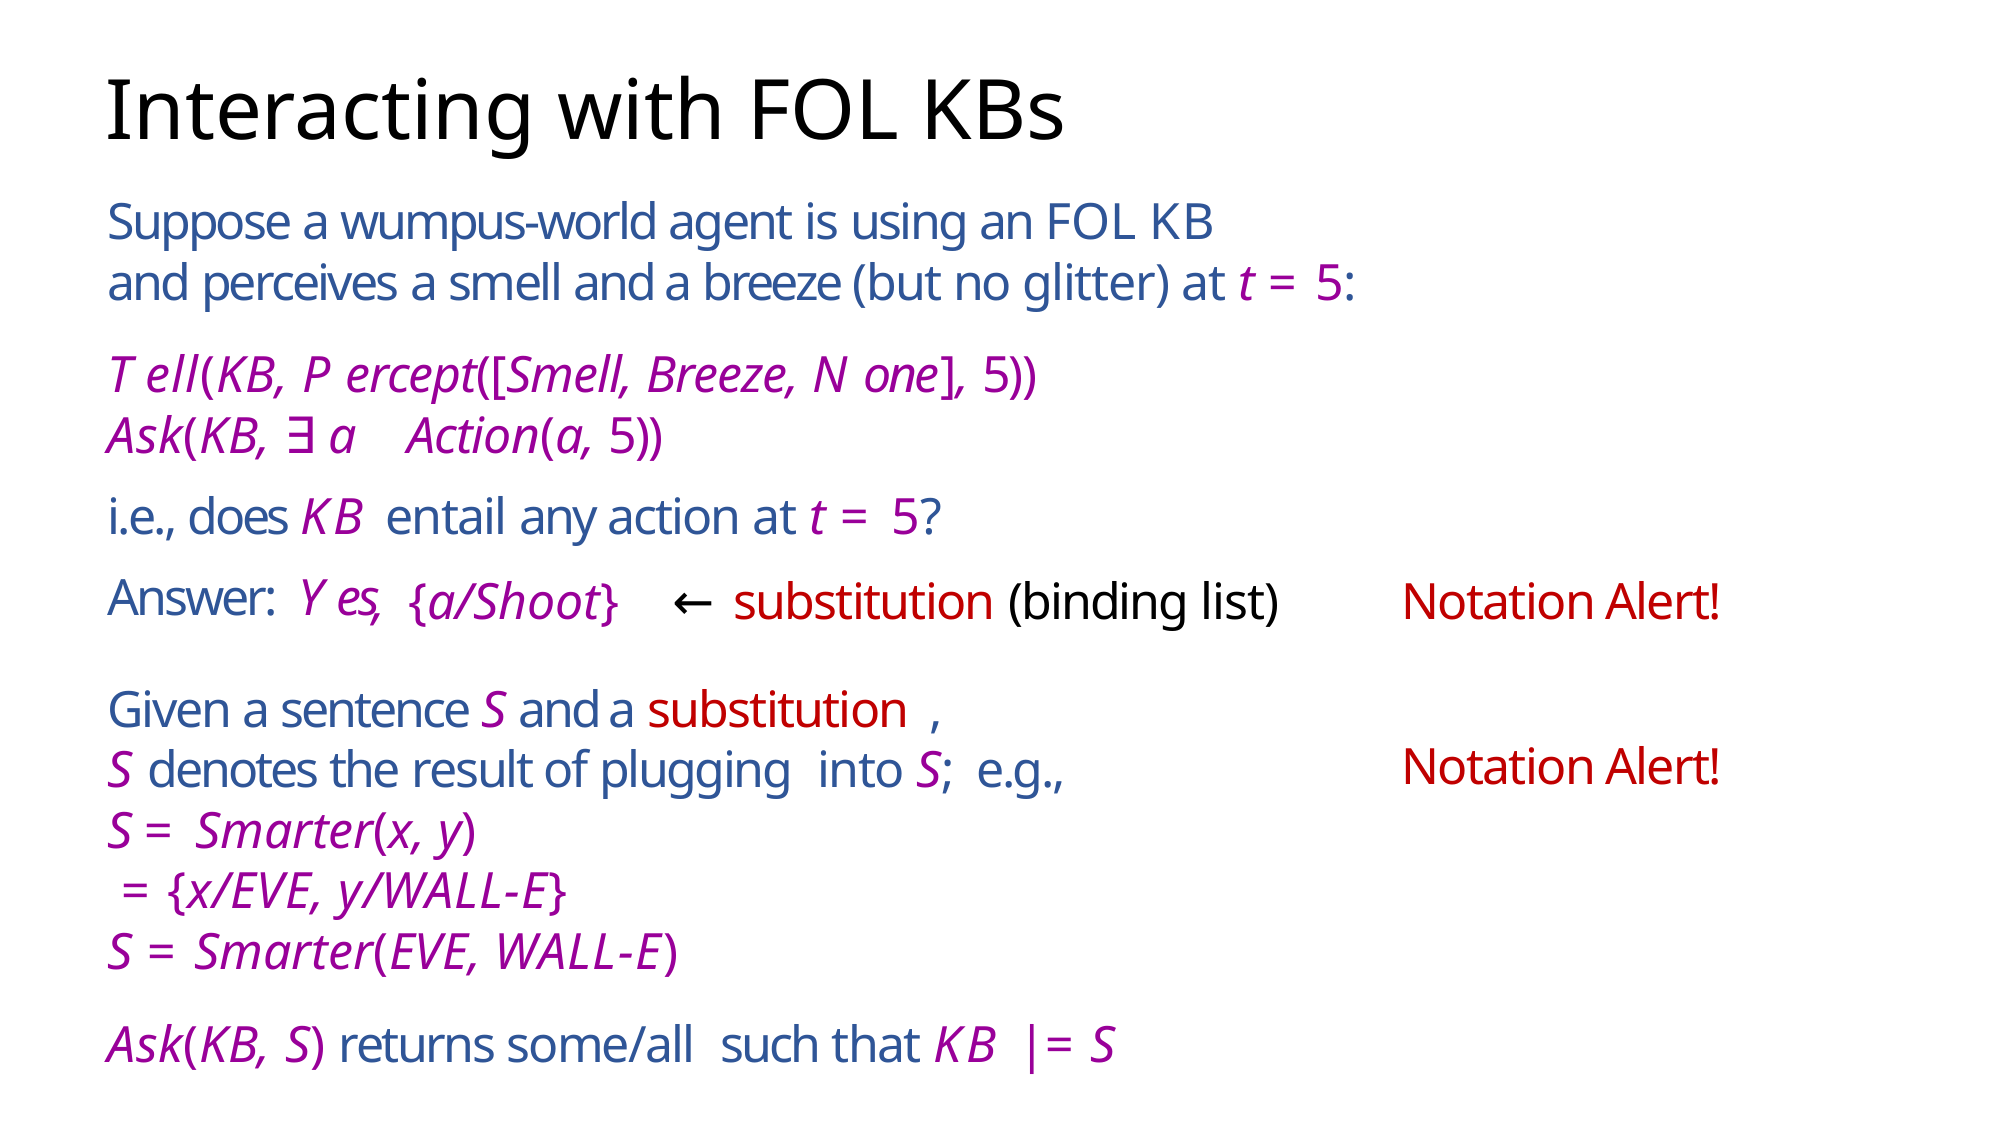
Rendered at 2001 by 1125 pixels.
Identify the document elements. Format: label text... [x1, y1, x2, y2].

title Interacting with FOL KBs [90, 60, 1816, 164]
text_box , {a/Shoot} ← substitution (binding list) [358, 562, 1305, 638]
text_box Notation Alert! [1387, 562, 1737, 638]
text_box Notation Alert! [1387, 726, 1737, 802]
